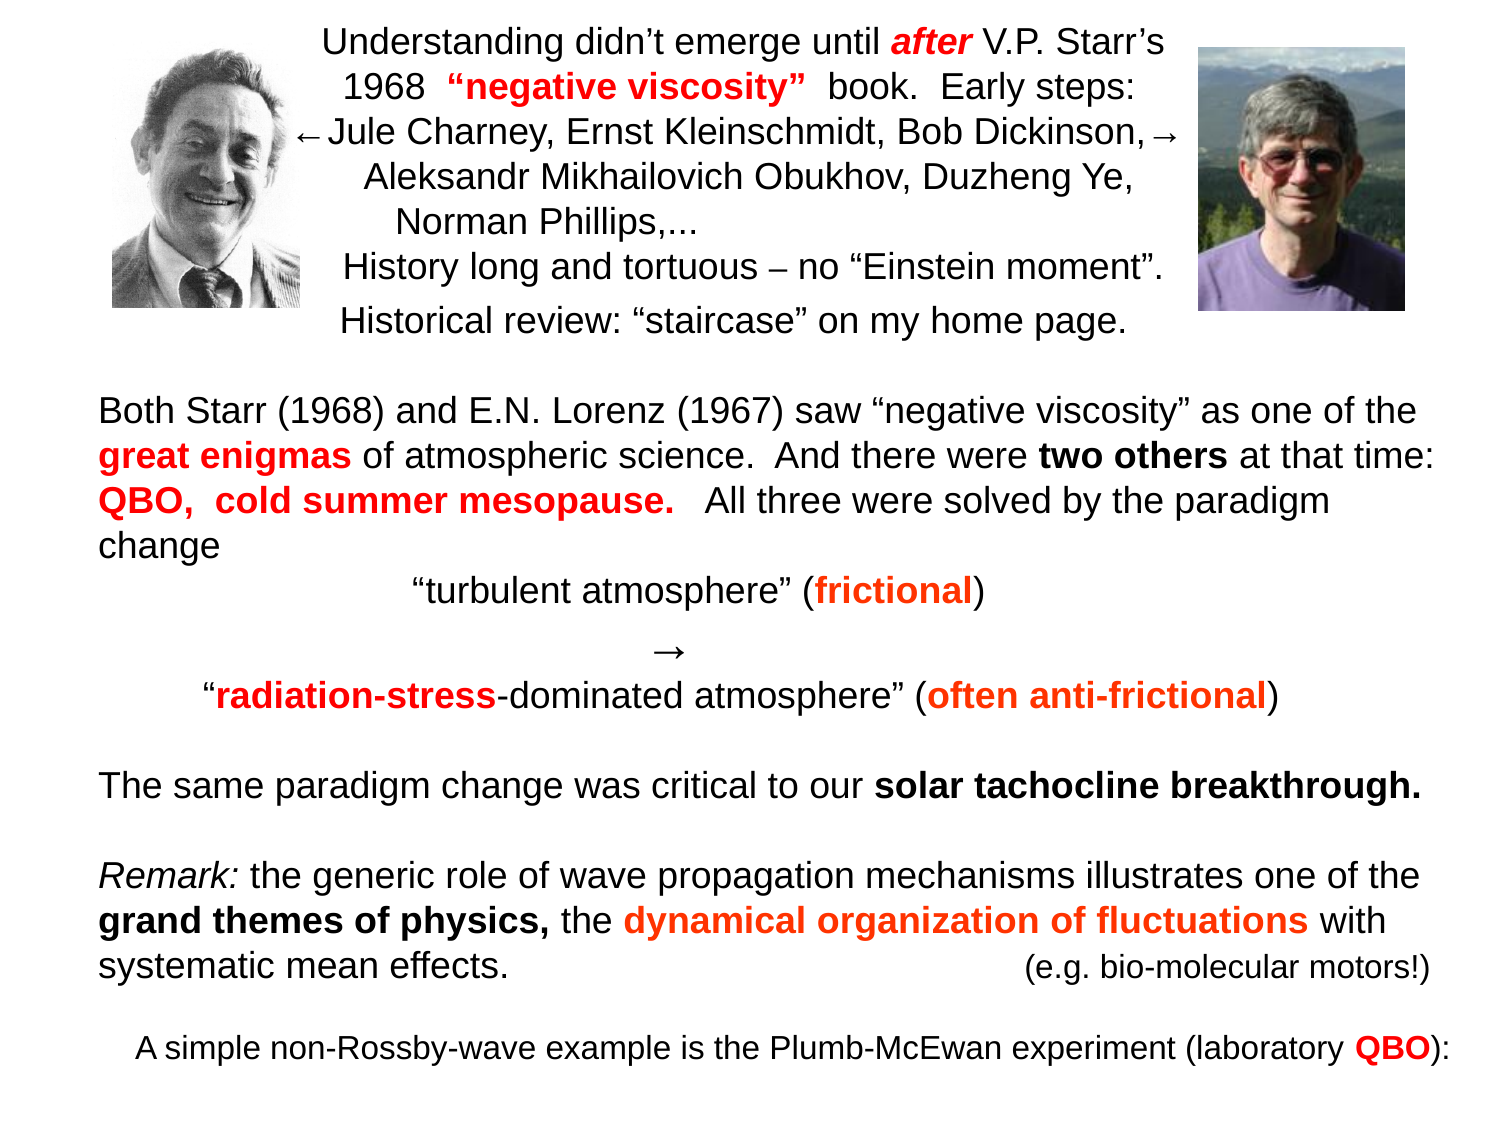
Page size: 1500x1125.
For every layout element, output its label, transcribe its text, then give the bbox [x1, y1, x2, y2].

text_box Historical review: “staircase” on my home page. Both Starr (1968) and E.N. Lorenz (1967) saw “negative viscosity” as one of the great enigmas of atmospheric science. And there were two others at that time: QBO, cold summer mesopause. All three were solved by the paradigm change “turbulent atmosphere” (frictional) → “radiation-stress-dominated atmosphere” (often anti-frictional) The same paradigm change was critical to our solar tachocline breakthrough. Remark: the generic role of wave propagation mechanisms illustrates one of the grand themes of physics, the dynamical organization of fluctuations with systematic mean effects. (e.g. bio-molecular motors!) A simple non-Rossby-wave example is the Plumb-McEwan experiment (laboratory QBO): [83, 288, 1500, 1074]
picture [112, 38, 300, 308]
text_box Understanding didn’t emerge until after V.P. Starr’s 1968 “negative viscosity” book. Early steps: ←Jule Charney, Ernst Kleinschmidt, Bob Dickinson,→ Aleksandr Mikhailovich Obukhov, Duzheng Ye, Norman Phillips,... History long and tortuous – no “Einstein moment”. [233, 10, 1248, 340]
picture [1198, 47, 1406, 311]
